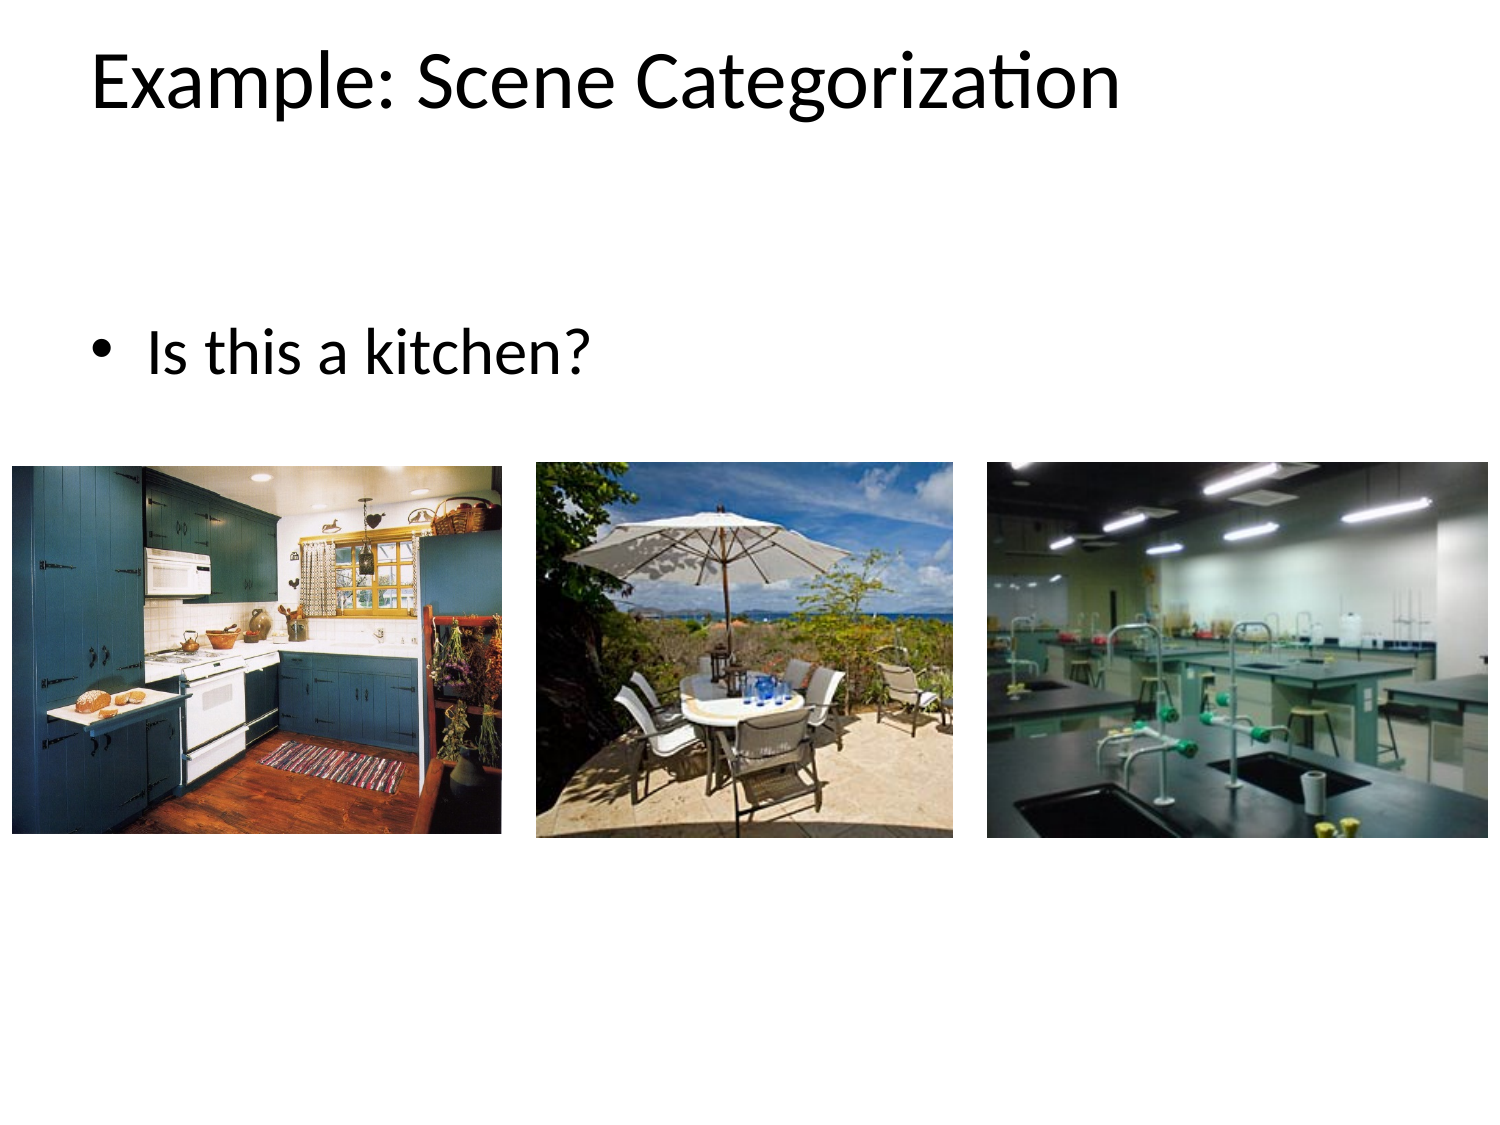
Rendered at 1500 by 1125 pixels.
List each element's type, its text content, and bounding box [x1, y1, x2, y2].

picture [535, 462, 954, 838]
picture [12, 466, 502, 834]
list Is this a kitchen? [75, 299, 1425, 438]
title Example: Scene Categorization [75, 0, 1425, 150]
picture [987, 462, 1488, 838]
